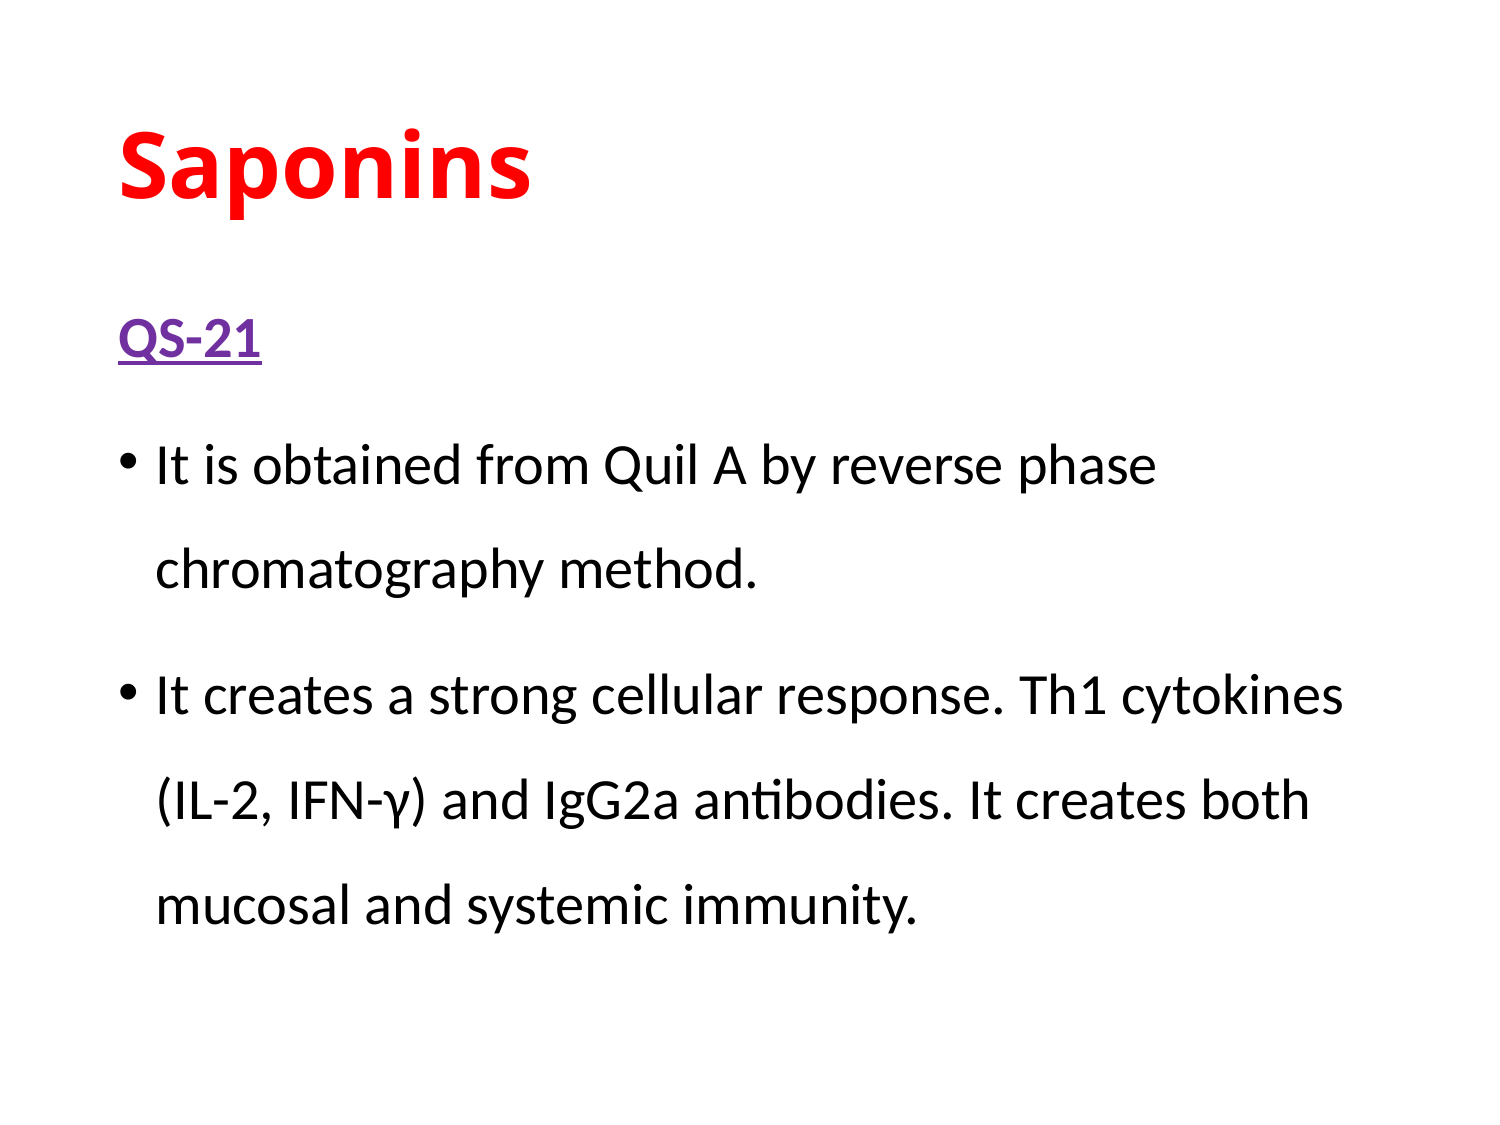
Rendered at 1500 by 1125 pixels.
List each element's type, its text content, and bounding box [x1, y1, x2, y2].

title Saponins [103, 59, 1397, 278]
list QS-21 It is obtained from Quil A by reverse phase chromatography method. It creates a strong cellular response. Th1 cytokines (IL-2, IFN-γ) and IgG2a antibodies. It creates both mucosal and systemic immunity. [103, 299, 1397, 1014]
